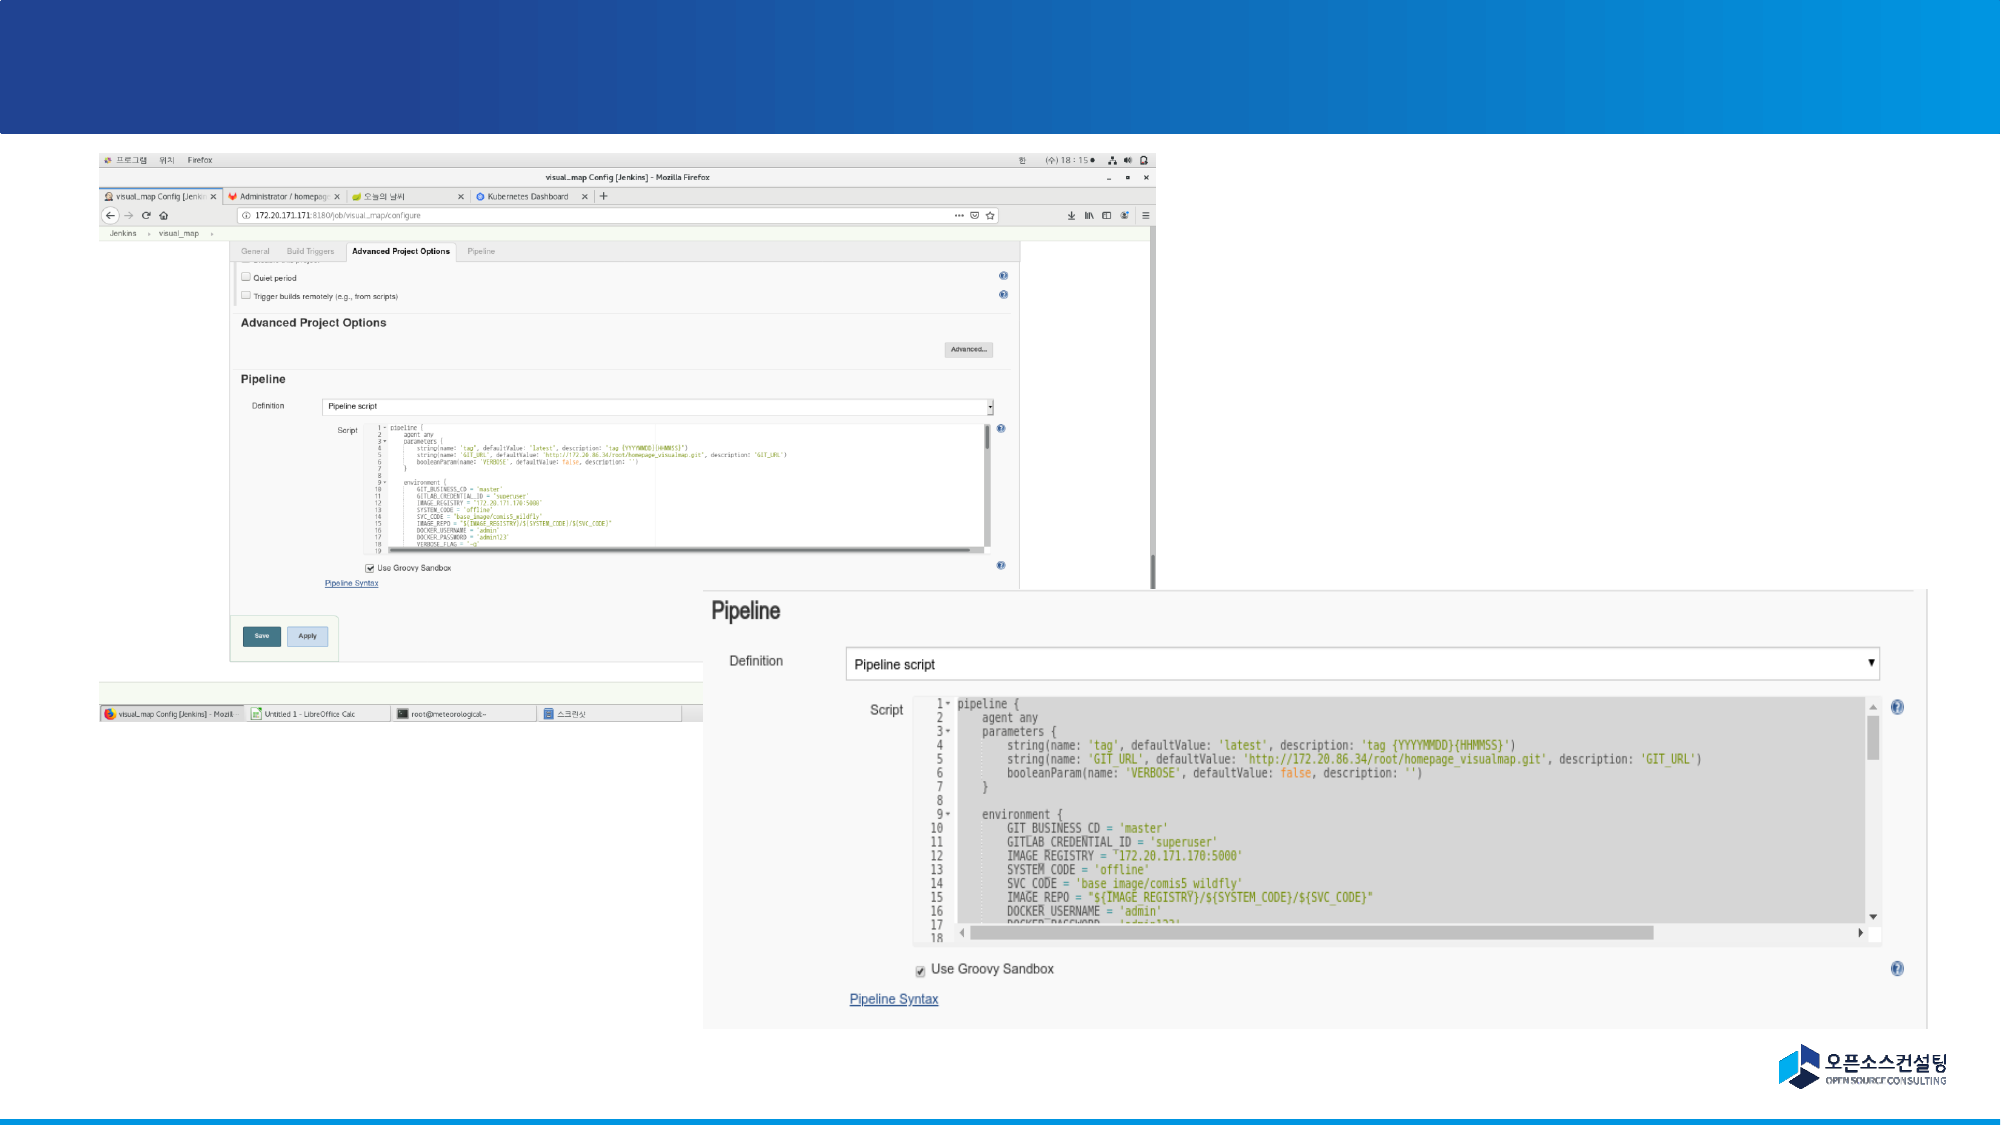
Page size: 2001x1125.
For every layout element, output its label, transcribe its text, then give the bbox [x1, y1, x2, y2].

picture [1779, 1044, 1946, 1089]
picture [99, 153, 1935, 1029]
title Jenkins 빌드잡 pipeline 구성 – (예시) 기상청 Visual_map (1) [55, 39, 1781, 107]
